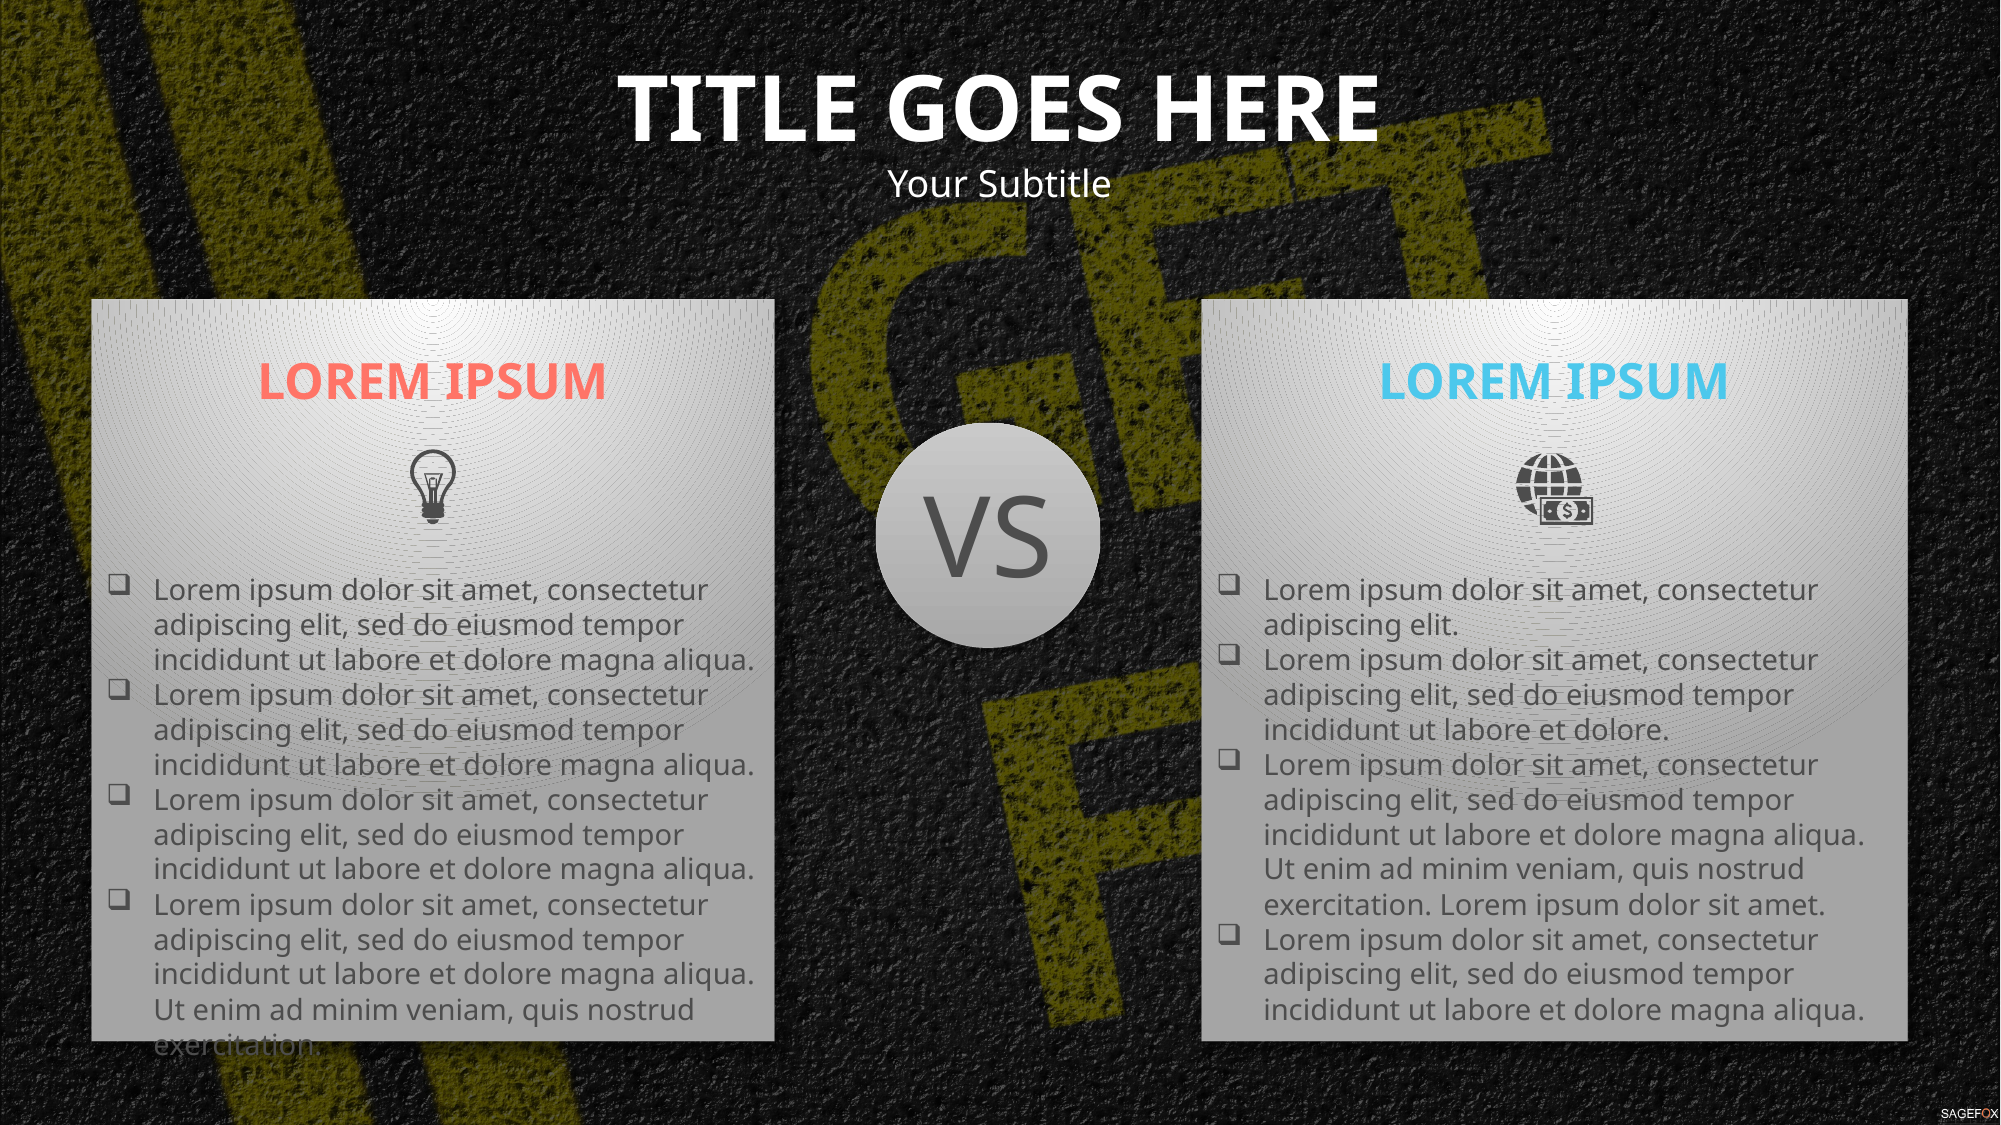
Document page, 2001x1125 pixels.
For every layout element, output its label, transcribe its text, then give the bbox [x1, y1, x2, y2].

text_box TITLE GOES HERE Your Subtitle [548, 42, 1452, 212]
text_box [904, 612, 1072, 649]
text_box Lorem ipsum dolor sit amet, consectetur adipiscing elit. Lorem ipsum dolor sit amet, consectetur adipiscing elit, sed do eiusmod tempor incididunt ut labore et dolore. Lorem ipsum dolor sit amet, consectetur adipiscing elit, sed do eiusmod tempor incididunt ut labore et dolore magna aliqua. Ut enim ad minim veniam, quis nostrud exercitation. Lorem ipsum dolor sit amet. Lorem ipsum dolor sit amet, consectetur adipiscing elit, sed do eiusmod tempor incididunt ut labore et dolore magna aliqua. [1201, 538, 1908, 1034]
text_box [91, 417, 775, 538]
text_box [905, 421, 1071, 457]
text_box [1516, 453, 1594, 525]
text_box [91, 299, 775, 342]
text_box LOREM IPSUM [91, 342, 775, 417]
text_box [410, 449, 456, 525]
text_box Lorem ipsum dolor sit amet, consectetur adipiscing elit, sed do eiusmod tempor incididunt ut labore et dolore magna aliqua. Lorem ipsum dolor sit amet, consectetur adipiscing elit, sed do eiusmod tempor incididunt ut labore et dolore magna aliqua. Lorem ipsum dolor sit amet, consectetur adipiscing elit, sed do eiusmod tempor incididunt ut labore et dolore magna aliqua. Lorem ipsum dolor sit amet, consectetur adipiscing elit, sed do eiusmod tempor incididunt ut labore et dolore magna aliqua. Ut enim ad minim veniam, quis nostrud exercitation. [91, 538, 775, 1069]
picture [0, 0, 2001, 1125]
text_box [1201, 299, 1909, 1042]
text_box VS [838, 457, 1138, 612]
text_box LOREM IPSUM [1201, 342, 1908, 417]
